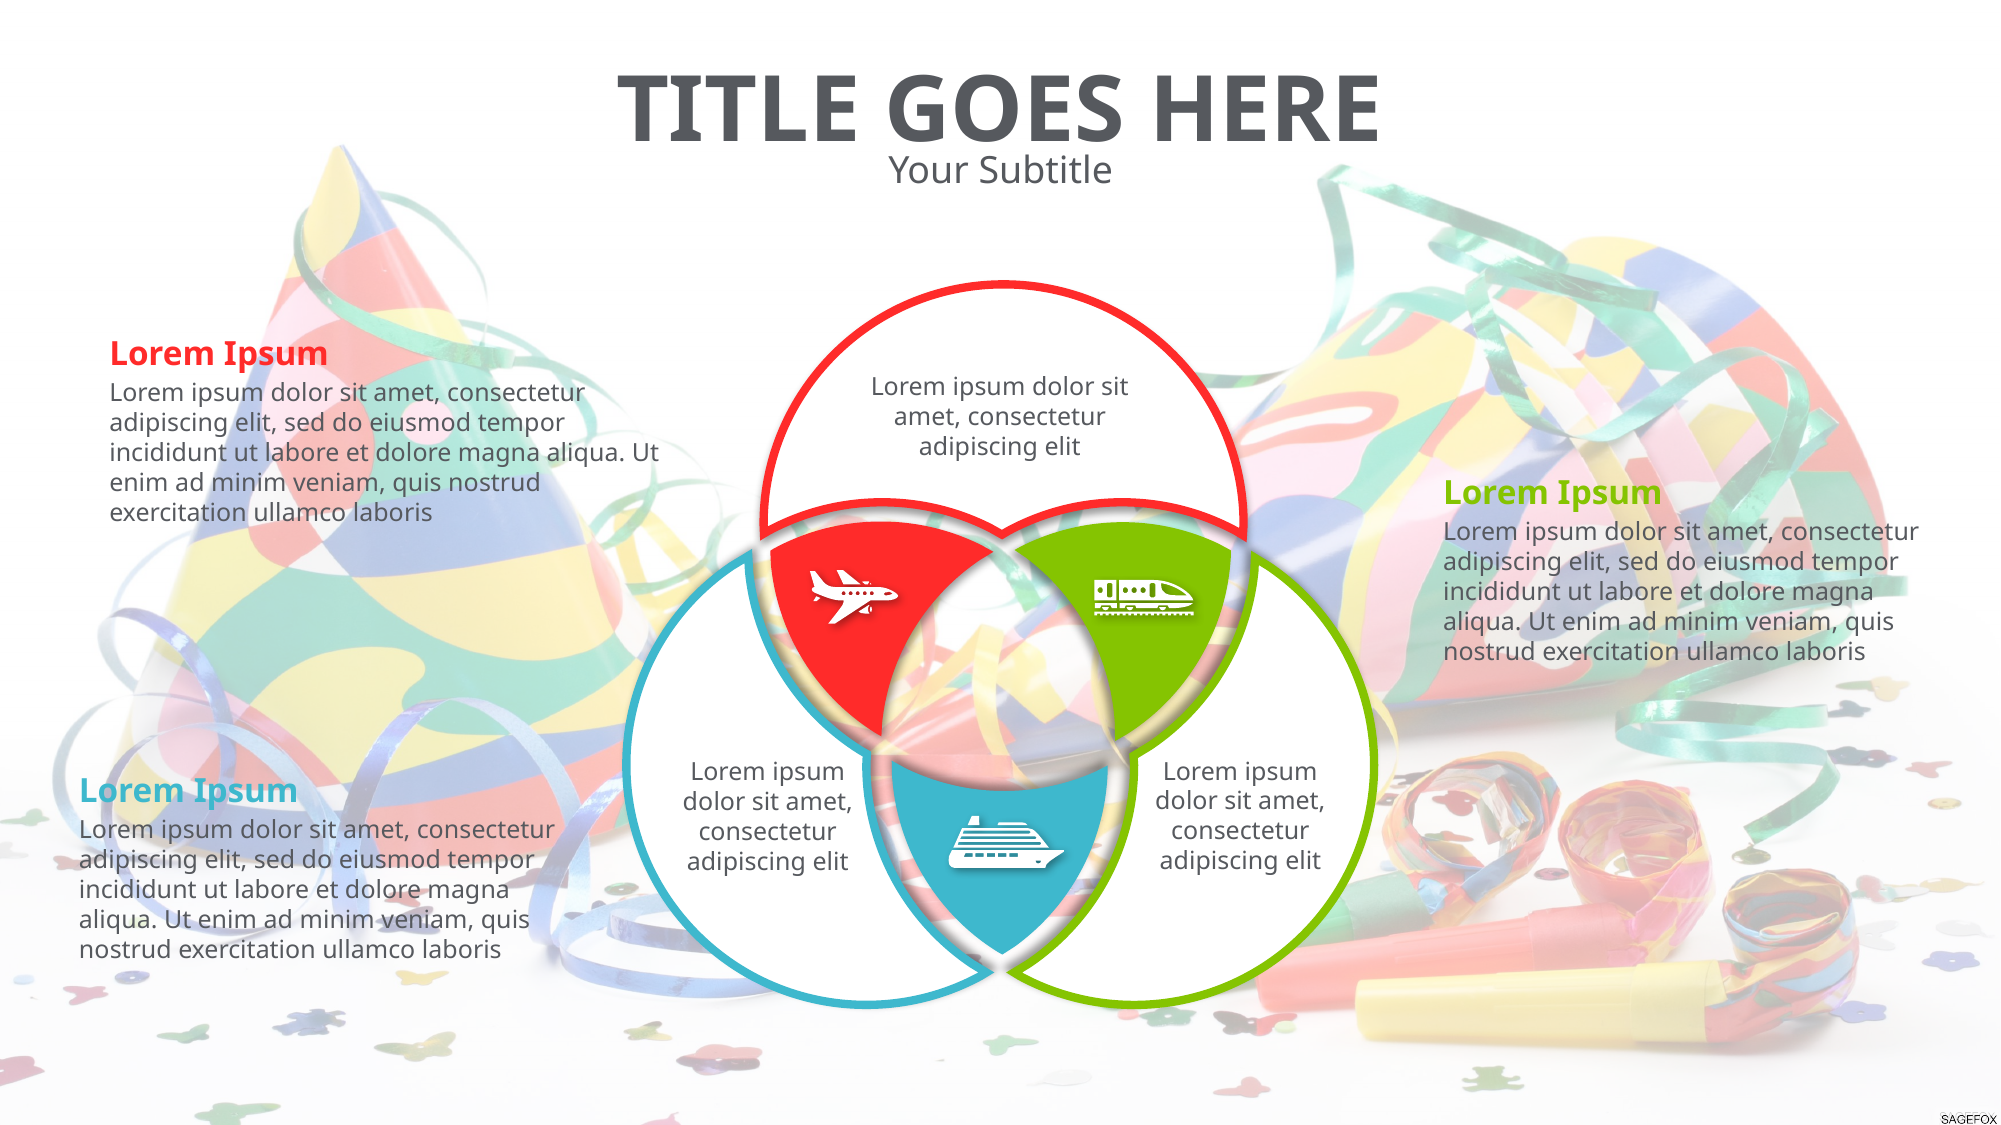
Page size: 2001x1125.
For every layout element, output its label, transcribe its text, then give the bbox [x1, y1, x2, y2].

text_box [1119, 579, 1194, 601]
text_box Lorem ipsum dolor sit amet, consectetur adipiscing elit [1133, 747, 1348, 883]
text_box Lorem Ipsum Lorem ipsum dolor sit amet, consectetur adipiscing elit, sed do eiusmod tempor incididunt ut labore et dolore magna aliqua. Ut enim ad minim veniam, quis nostrud exercitation ullamco laboris [94, 324, 698, 534]
text_box [948, 850, 1064, 868]
text_box Lorem ipsum dolor sit amet, consectetur adipiscing elit [854, 362, 1146, 468]
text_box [548, 42, 1452, 199]
text_box [1012, 770, 1345, 1006]
text_box [953, 828, 1049, 848]
text_box [836, 570, 861, 585]
text_box Lorem Ipsum Lorem ipsum dolor sit amet, consectetur adipiscing elit, sed do eiusmod tempor incididunt ut labore et dolore magna aliqua. Ut enim ad minim veniam, quis nostrud exercitation ullamco laboris [64, 761, 592, 971]
text_box Lorem ipsum dolor sit amet, consectetur adipiscing elit [661, 748, 875, 883]
text_box [769, 520, 996, 739]
text_box [1146, 556, 1376, 877]
text_box [997, 822, 1028, 826]
text_box Lorem Ipsum Lorem ipsum dolor sit amet, consectetur adipiscing elit, sed do eiusmod tempor incididunt ut labore et dolore magna aliqua. Ut enim ad minim veniam, quis nostrud exercitation ullamco laboris [1428, 463, 1960, 673]
picture [1938, 1114, 1999, 1125]
text_box [809, 571, 899, 624]
text_box [1094, 603, 1194, 616]
text_box [1012, 521, 1232, 743]
text_box [625, 554, 989, 1006]
text_box [967, 815, 980, 826]
text_box [1094, 579, 1117, 601]
text_box [890, 758, 1109, 956]
text_box [762, 283, 1245, 537]
